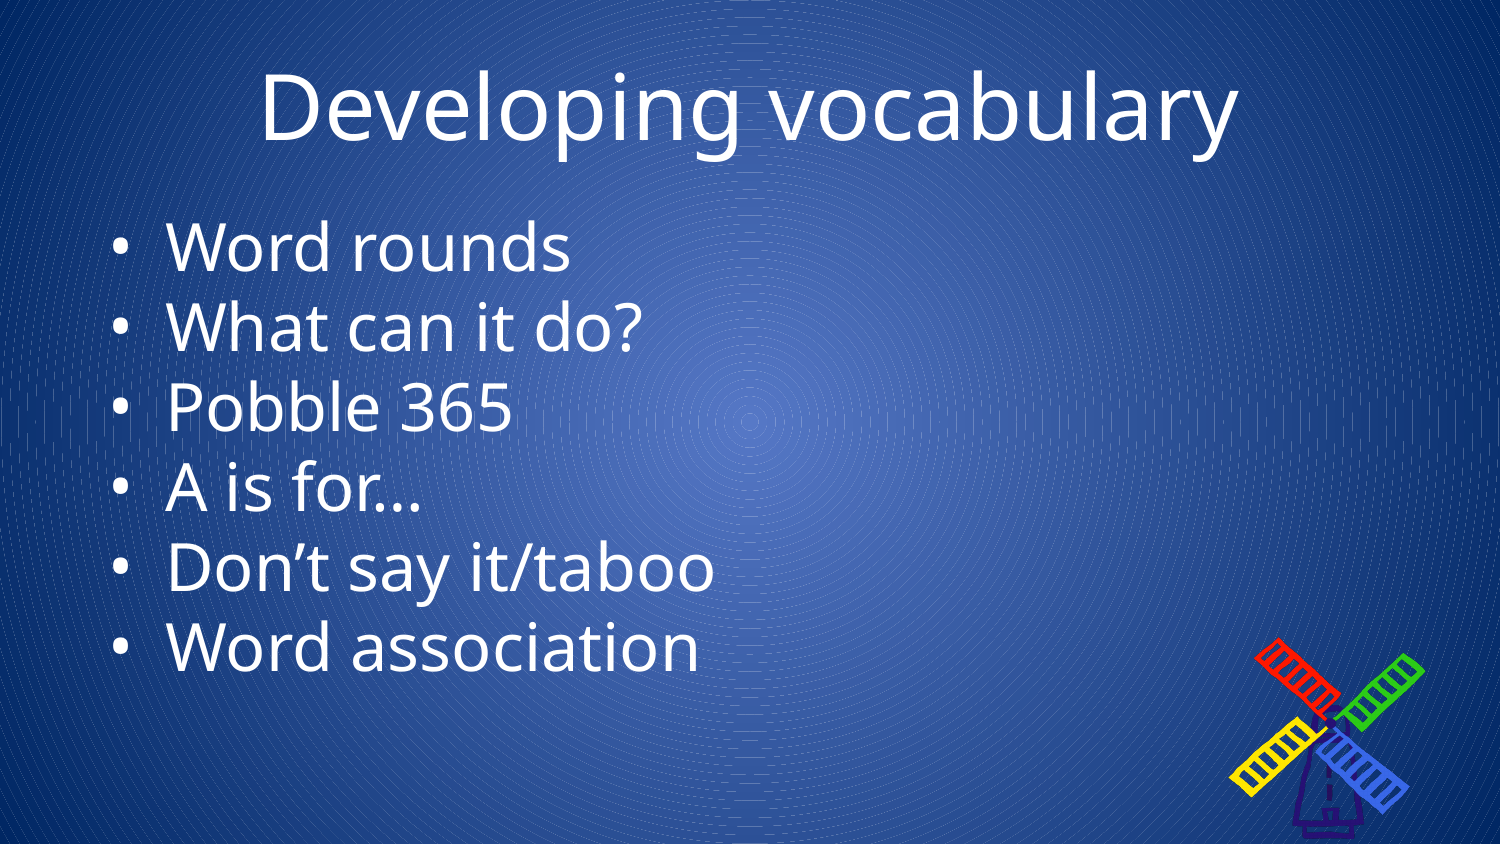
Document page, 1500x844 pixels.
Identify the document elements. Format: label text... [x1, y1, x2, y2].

title Developing vocabulary [75, 33, 1447, 175]
picture [1226, 634, 1430, 844]
list Word rounds What can it do? Pobble 365 A is for… Don’t say it/taboo Word association [75, 196, 1425, 754]
